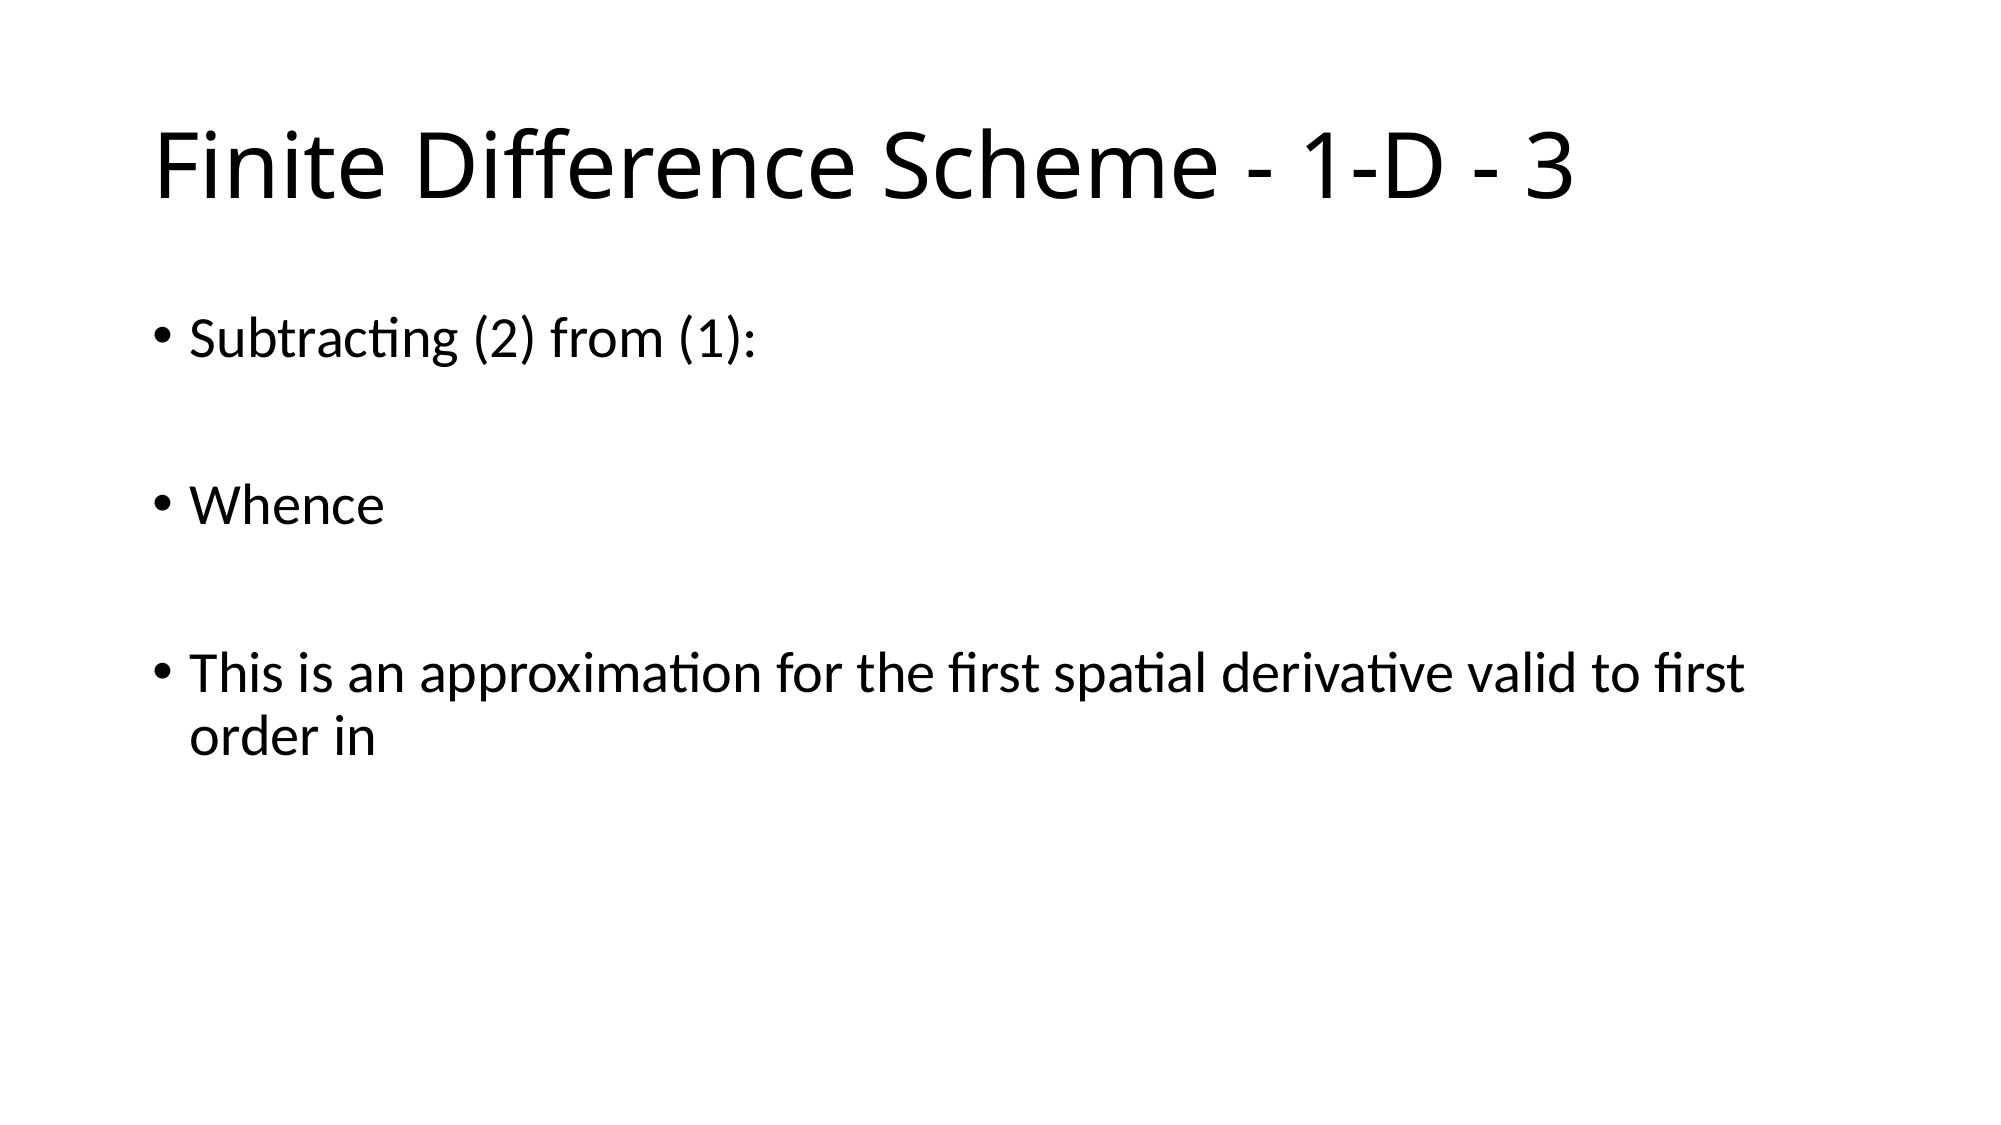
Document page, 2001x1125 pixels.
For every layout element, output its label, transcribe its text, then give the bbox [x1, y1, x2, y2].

title Finite Difference Scheme - 1-D - 3 [137, 59, 1863, 278]
